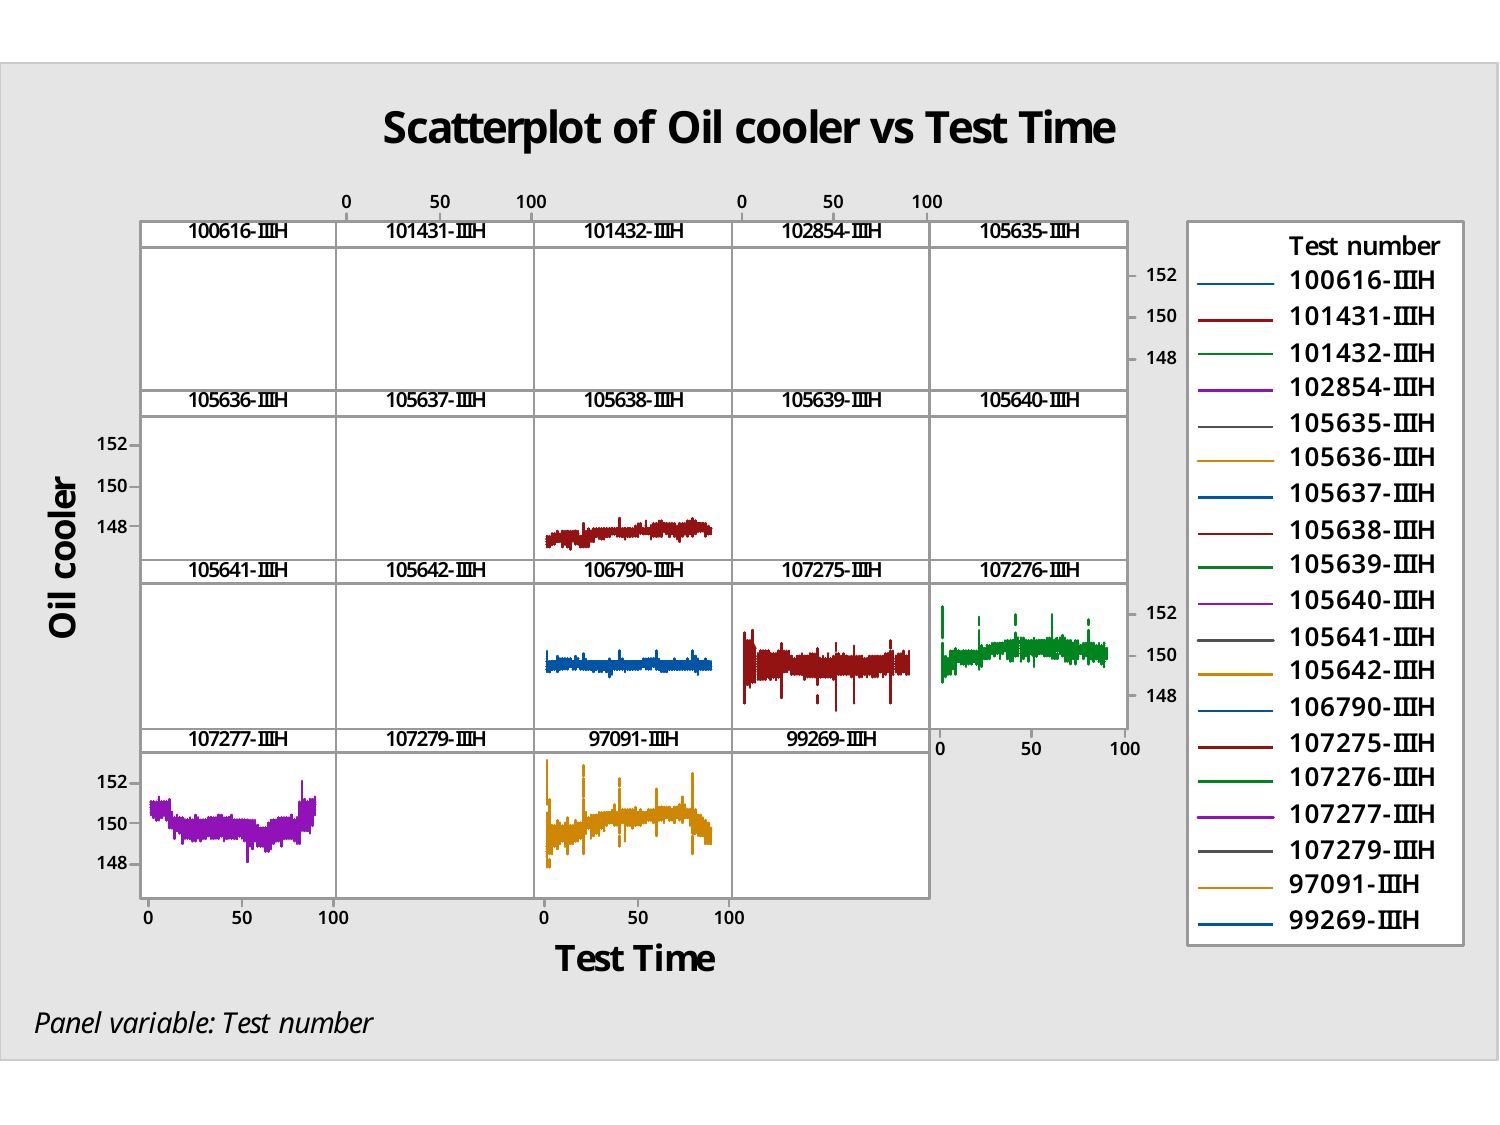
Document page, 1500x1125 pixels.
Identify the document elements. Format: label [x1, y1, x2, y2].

picture [0, 62, 1500, 1063]
